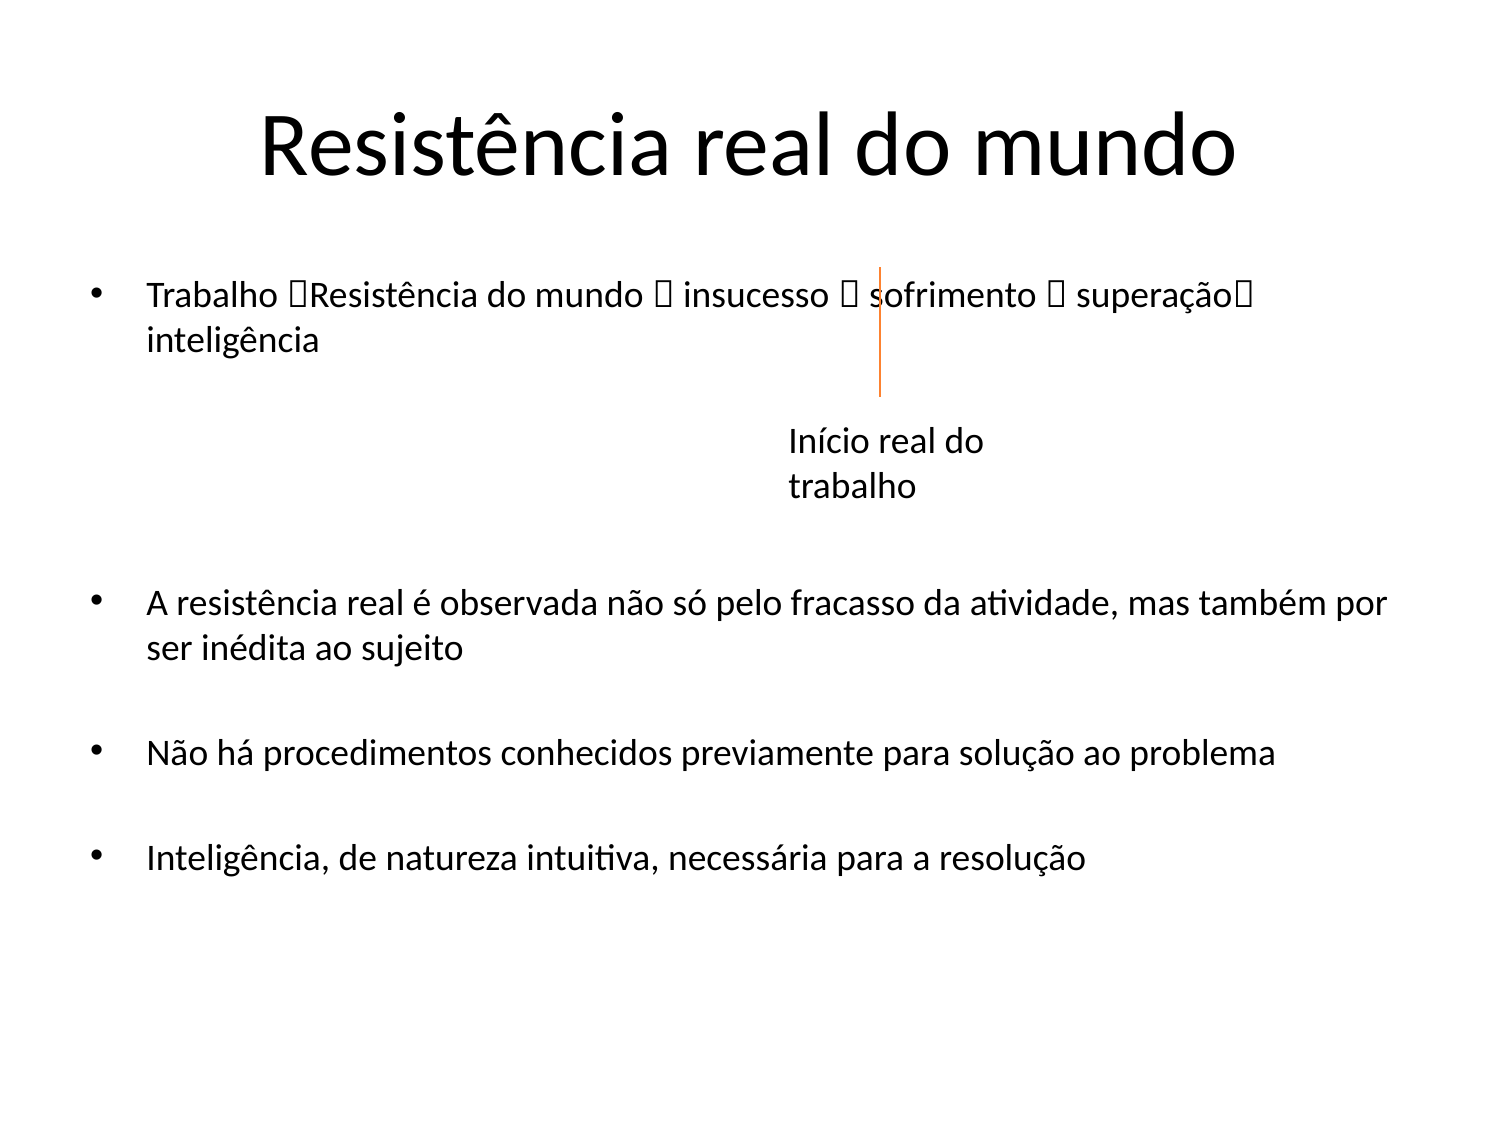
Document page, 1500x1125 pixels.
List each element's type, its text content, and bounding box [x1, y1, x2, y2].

text_box Início real do trabalho [773, 408, 1010, 514]
list Trabalho Resistência do mundo  insucesso  sofrimento  superação inteligência A resistência real é observada não só pelo fracasso da atividade, mas também por ser inédita ao sujeito Não há procedimentos conhecidos previamente para solução ao problema Inteligência, de natureza intuitiva, necessária para a resolução [75, 262, 1425, 1059]
title Resistência real do mundo [75, 45, 1425, 233]
